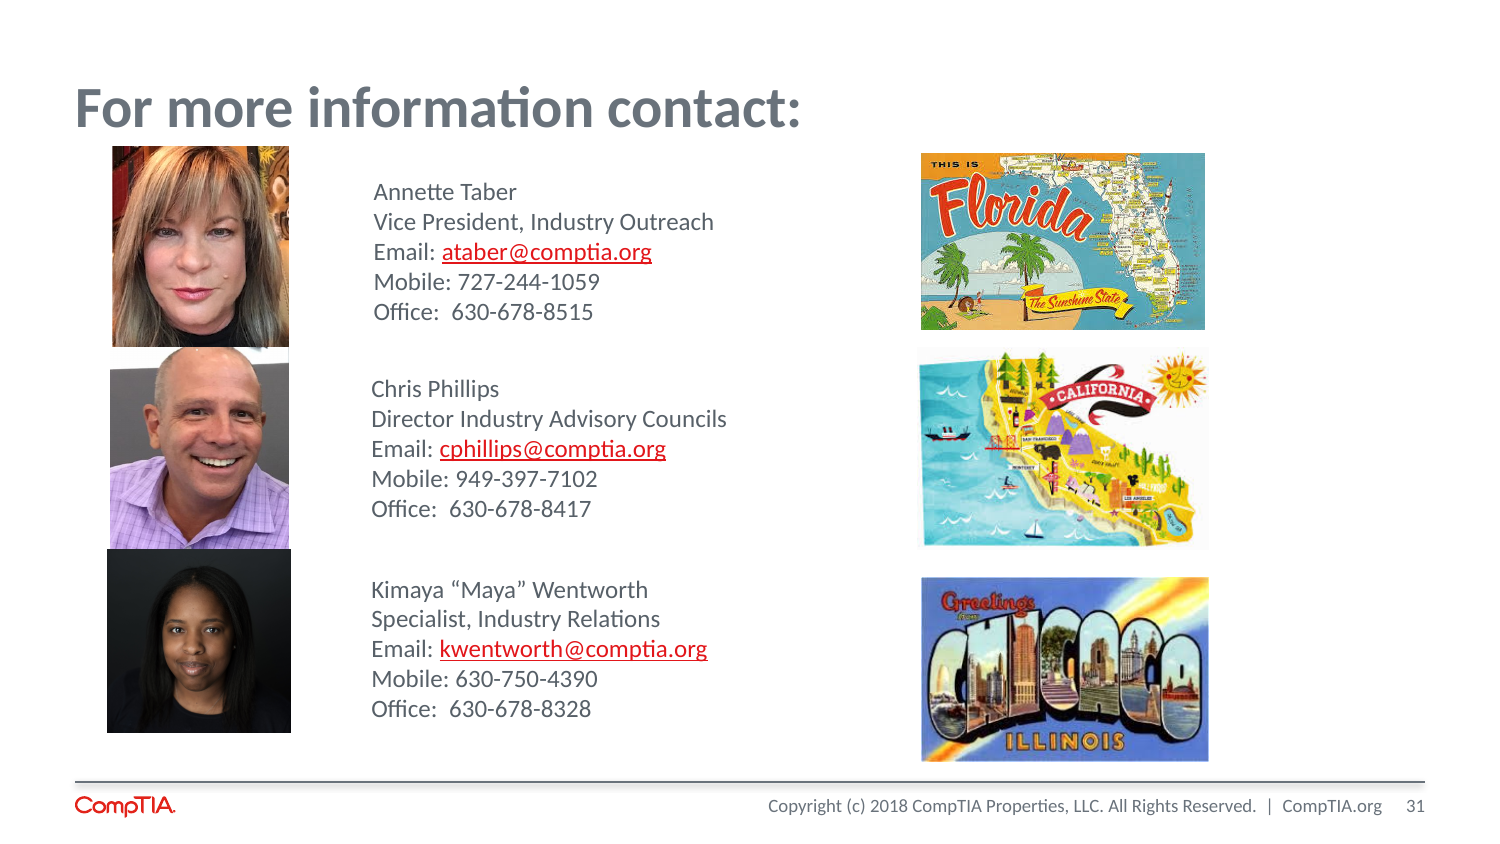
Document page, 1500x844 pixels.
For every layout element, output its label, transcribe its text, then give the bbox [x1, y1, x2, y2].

subtitle Annette Taber Vice President, Industry Outreach Email: ataber@comptia.org Mobile: 727-244-1059 Office: 630-678-8515 [373, 168, 749, 349]
picture [921, 577, 1210, 763]
text_box Kimaya “Maya” Wentworth Specialist, Industry Relations Email: kwentworth@comptia.org Mobile: 630-750-4390 Office: 630-678-8328 [356, 565, 749, 731]
picture [921, 153, 1205, 330]
picture [107, 145, 291, 733]
slide_number 31 [1382, 782, 1425, 827]
picture [917, 347, 1209, 550]
text_box Chris Phillips Director Industry Advisory Councils Email: cphillips@comptia.org Mobile: 949-397-7102 Office: 630-678-8417 [356, 365, 749, 530]
